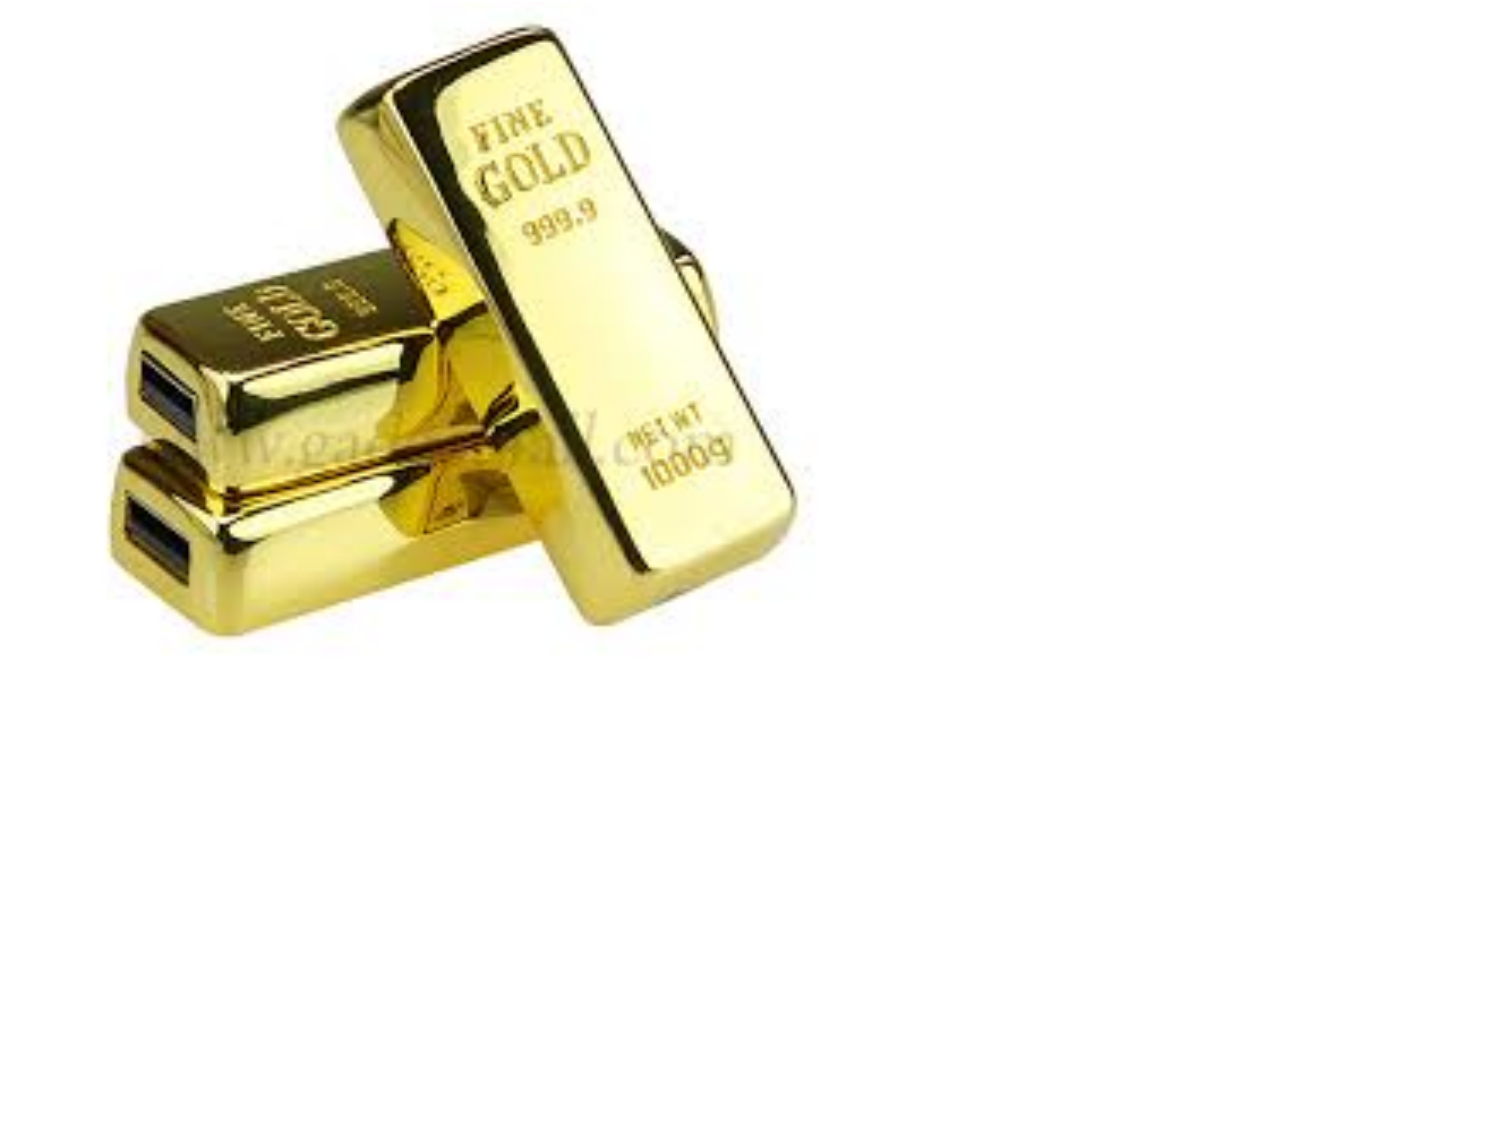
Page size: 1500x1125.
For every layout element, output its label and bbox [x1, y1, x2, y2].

picture [0, 2, 881, 662]
